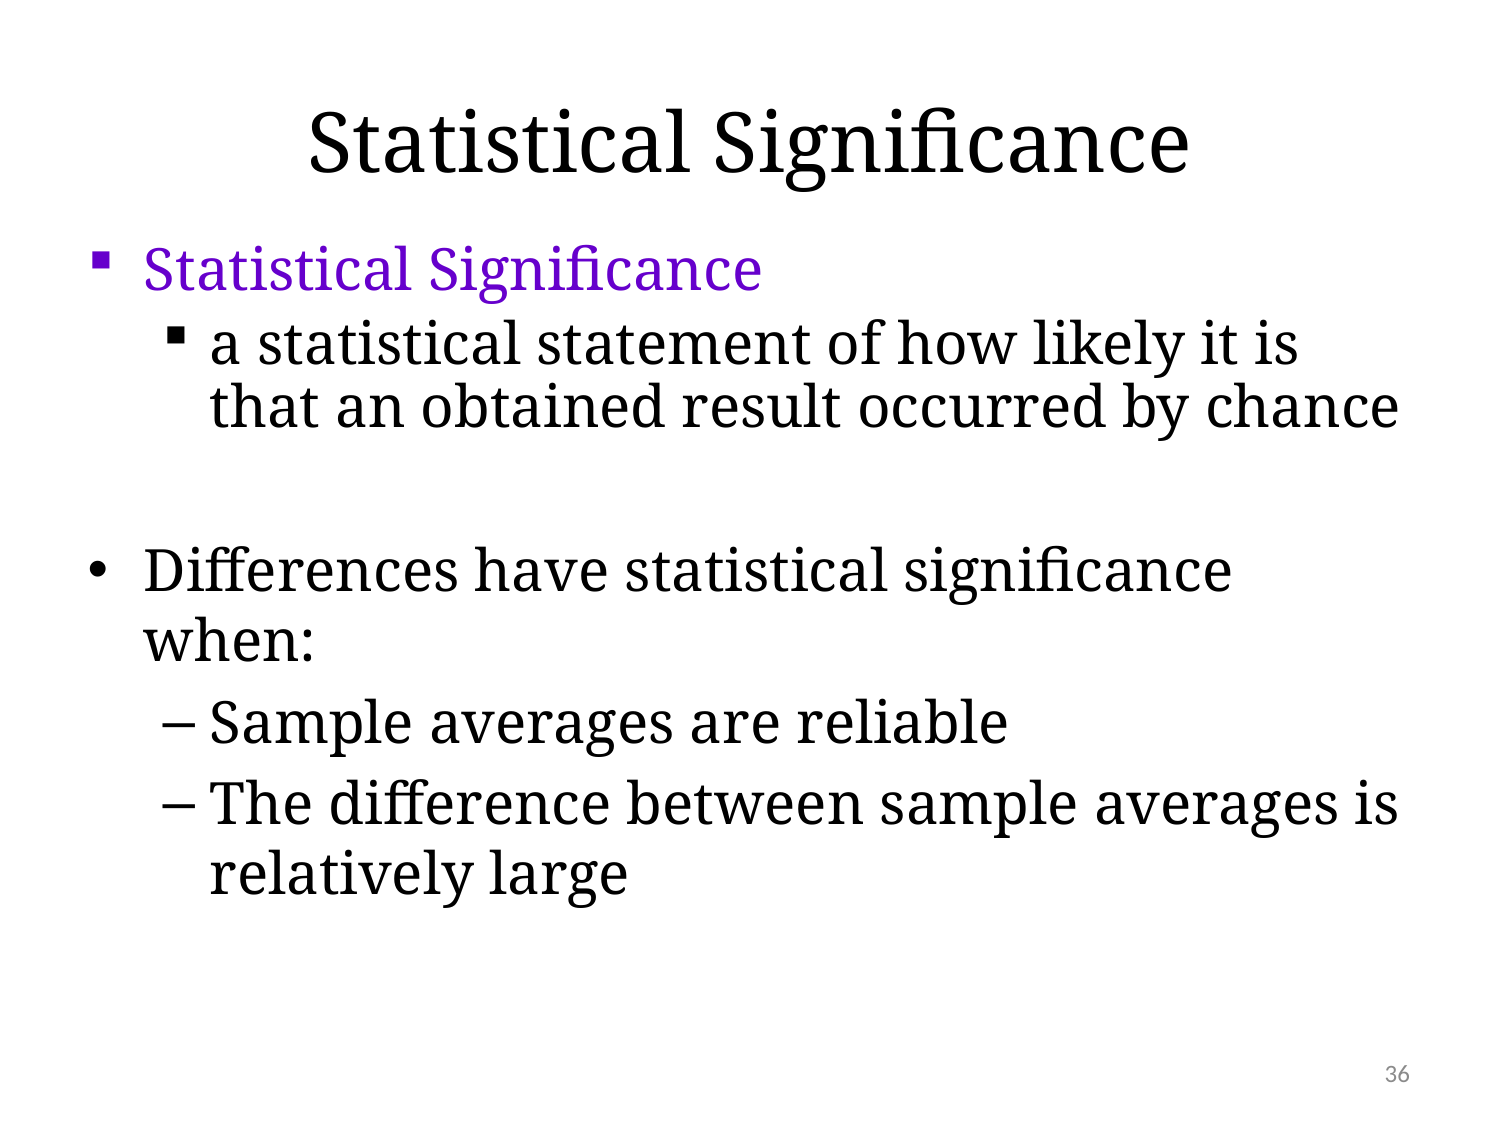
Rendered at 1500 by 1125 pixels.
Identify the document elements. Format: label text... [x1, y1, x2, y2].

slide_number 36 [1074, 1042, 1425, 1103]
list Statistical Significance a statistical statement of how likely it is that an obtained result occurred by chance Differences have statistical significance when: Sample averages are reliable The difference between sample averages is relatively large [72, 232, 1423, 1043]
title Statistical Significance [75, 45, 1425, 233]
